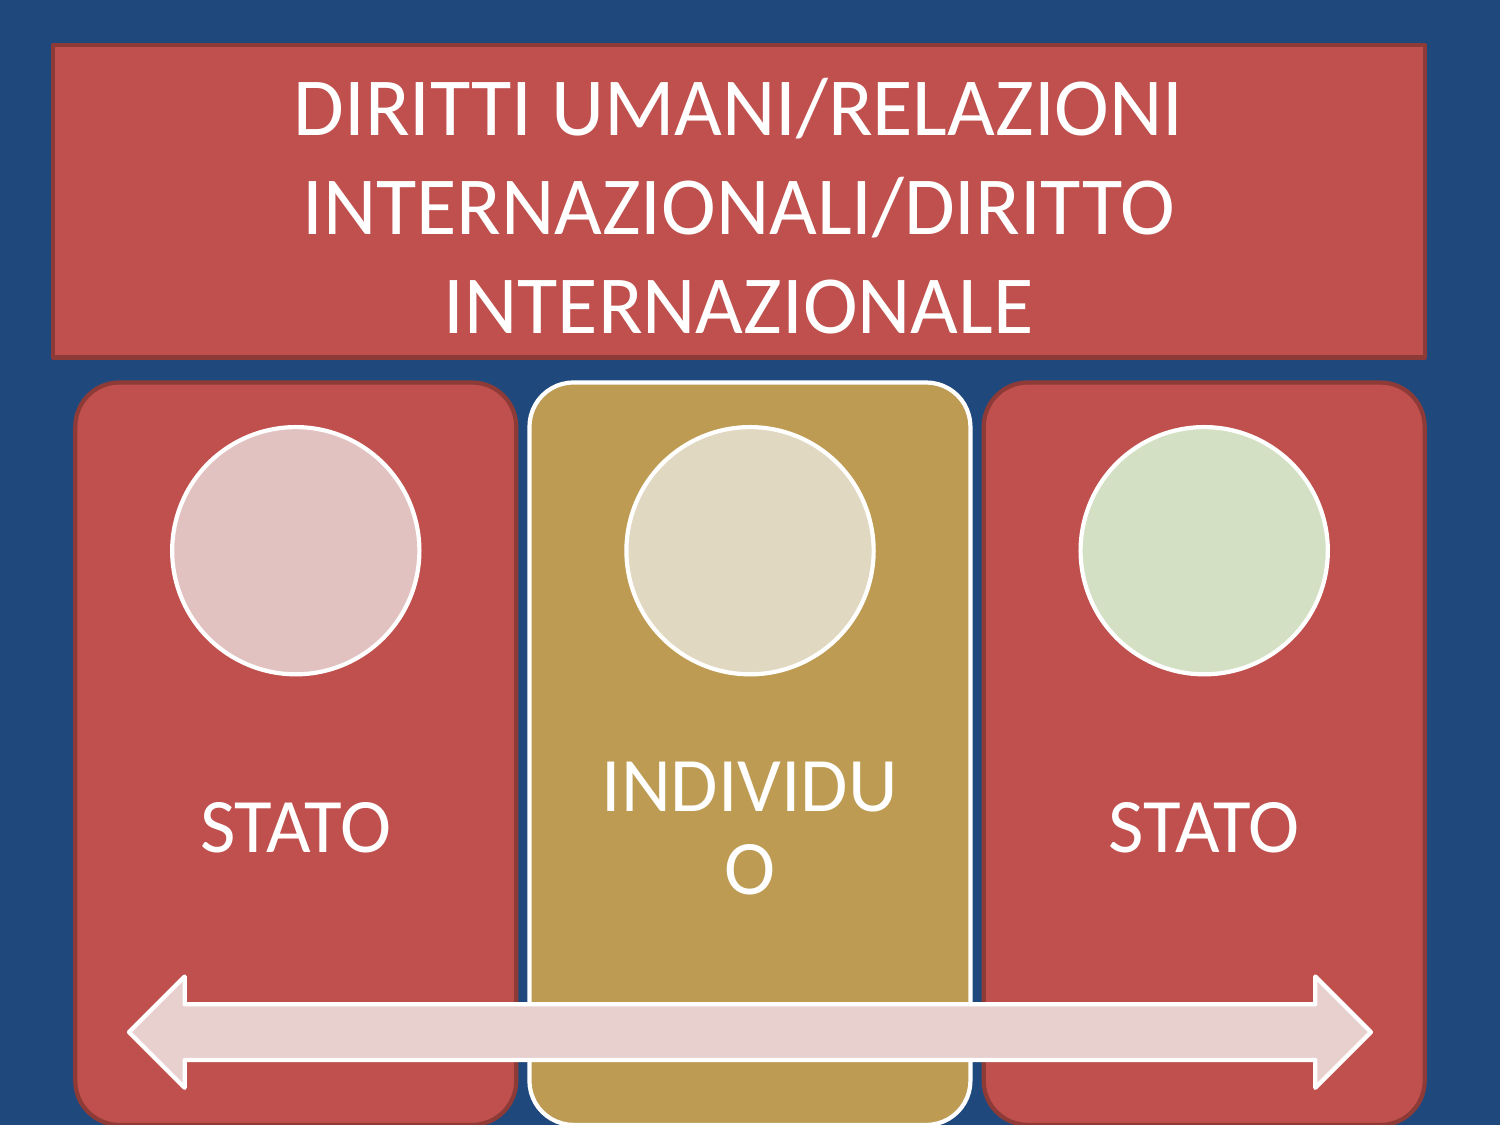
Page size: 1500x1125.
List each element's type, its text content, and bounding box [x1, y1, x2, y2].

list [74, 382, 1426, 1125]
title DIRITTI UMANI/RELAZIONI INTERNAZIONALI/DIRITTO INTERNAZIONALE [51, 43, 1427, 360]
